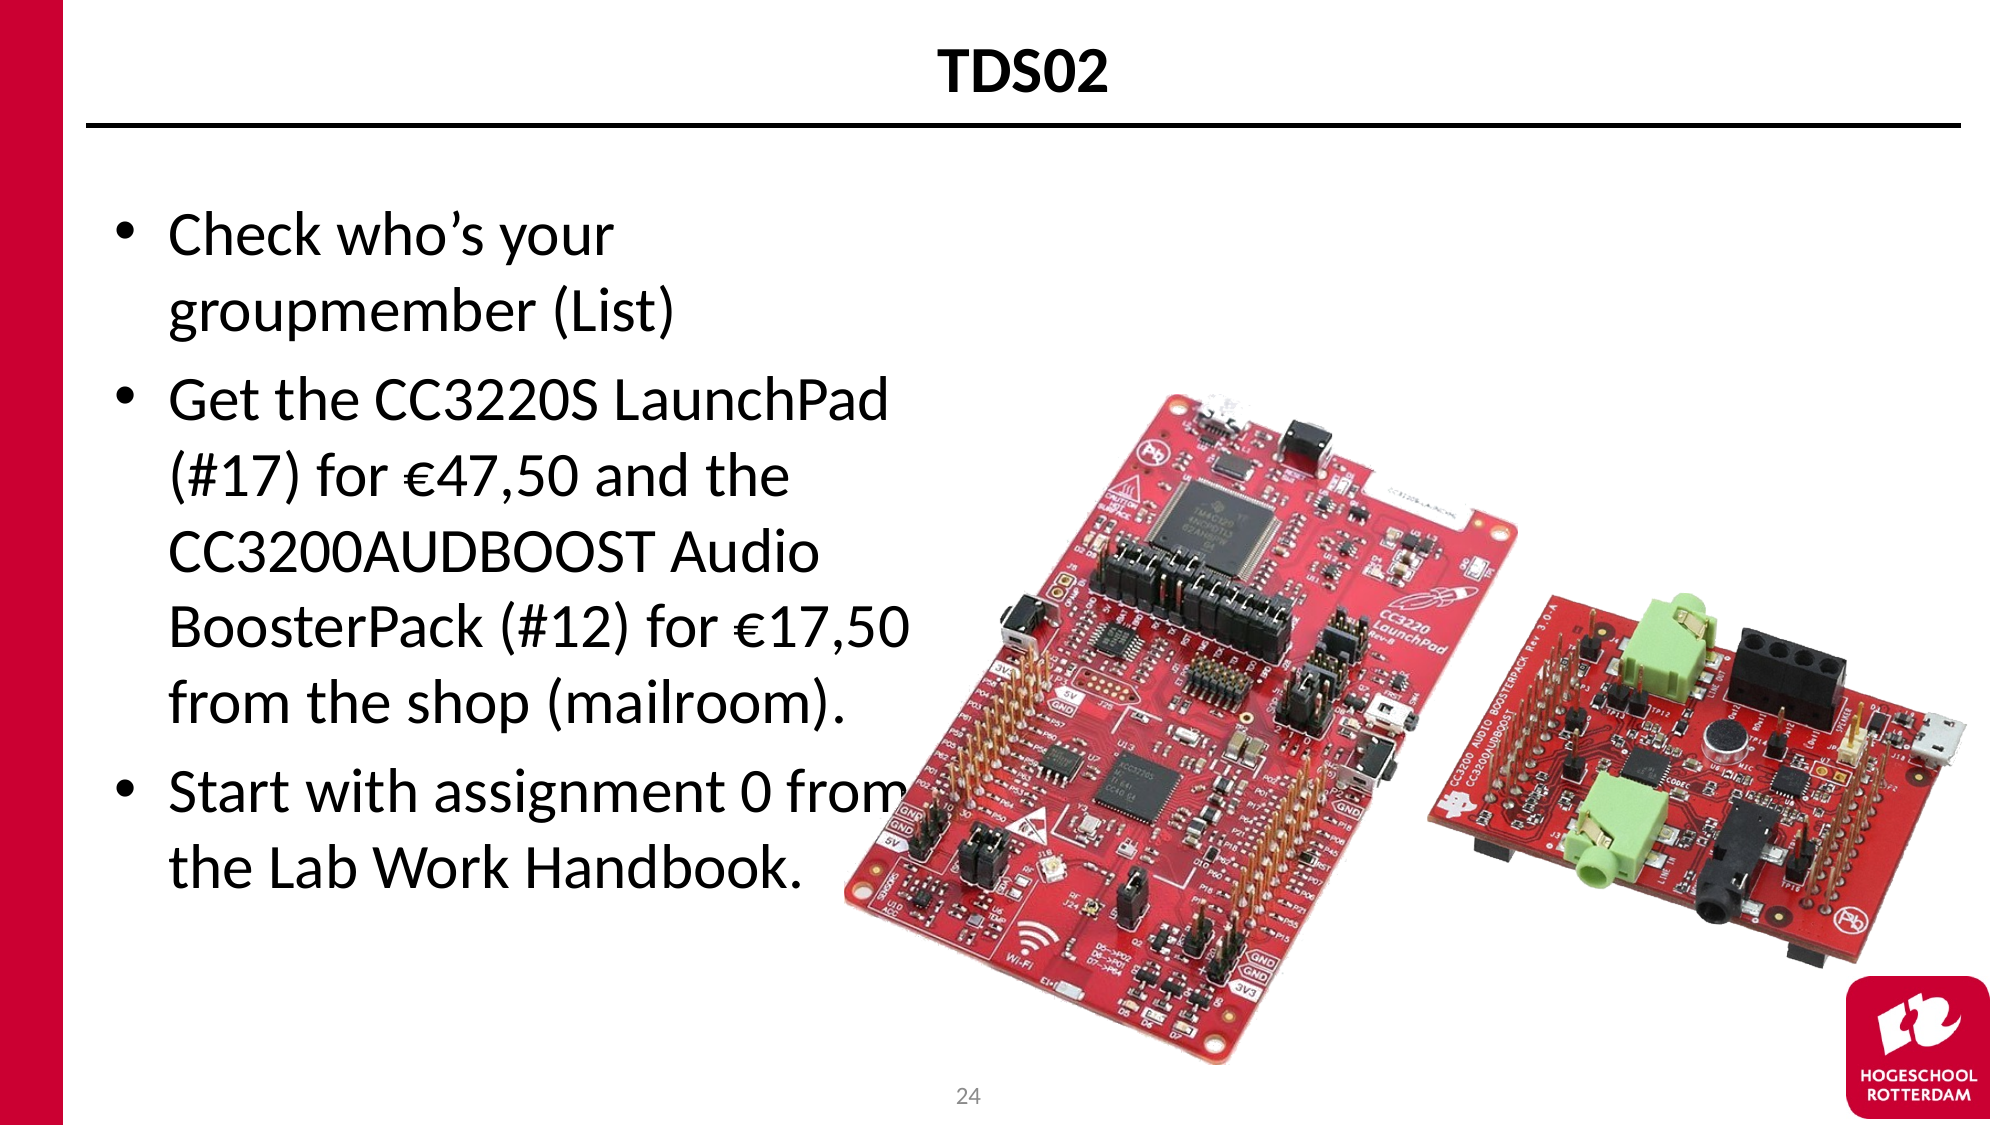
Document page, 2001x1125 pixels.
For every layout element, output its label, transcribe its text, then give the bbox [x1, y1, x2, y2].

title TDS02 [70, 19, 1977, 114]
picture [844, 394, 1990, 1119]
list Check who’s your groupmember (List) Get the CC3220S LaunchPad (#17) for €47,50 and the CC3200AUDBOOST Audio BoosterPack (#12) for €17,50 from the shop (mailroom). Start with assignment 0 from the Lab Work Handbook. [99, 184, 952, 1035]
picture [0, 0, 63, 1125]
slide_number 24 [763, 1065, 1174, 1125]
